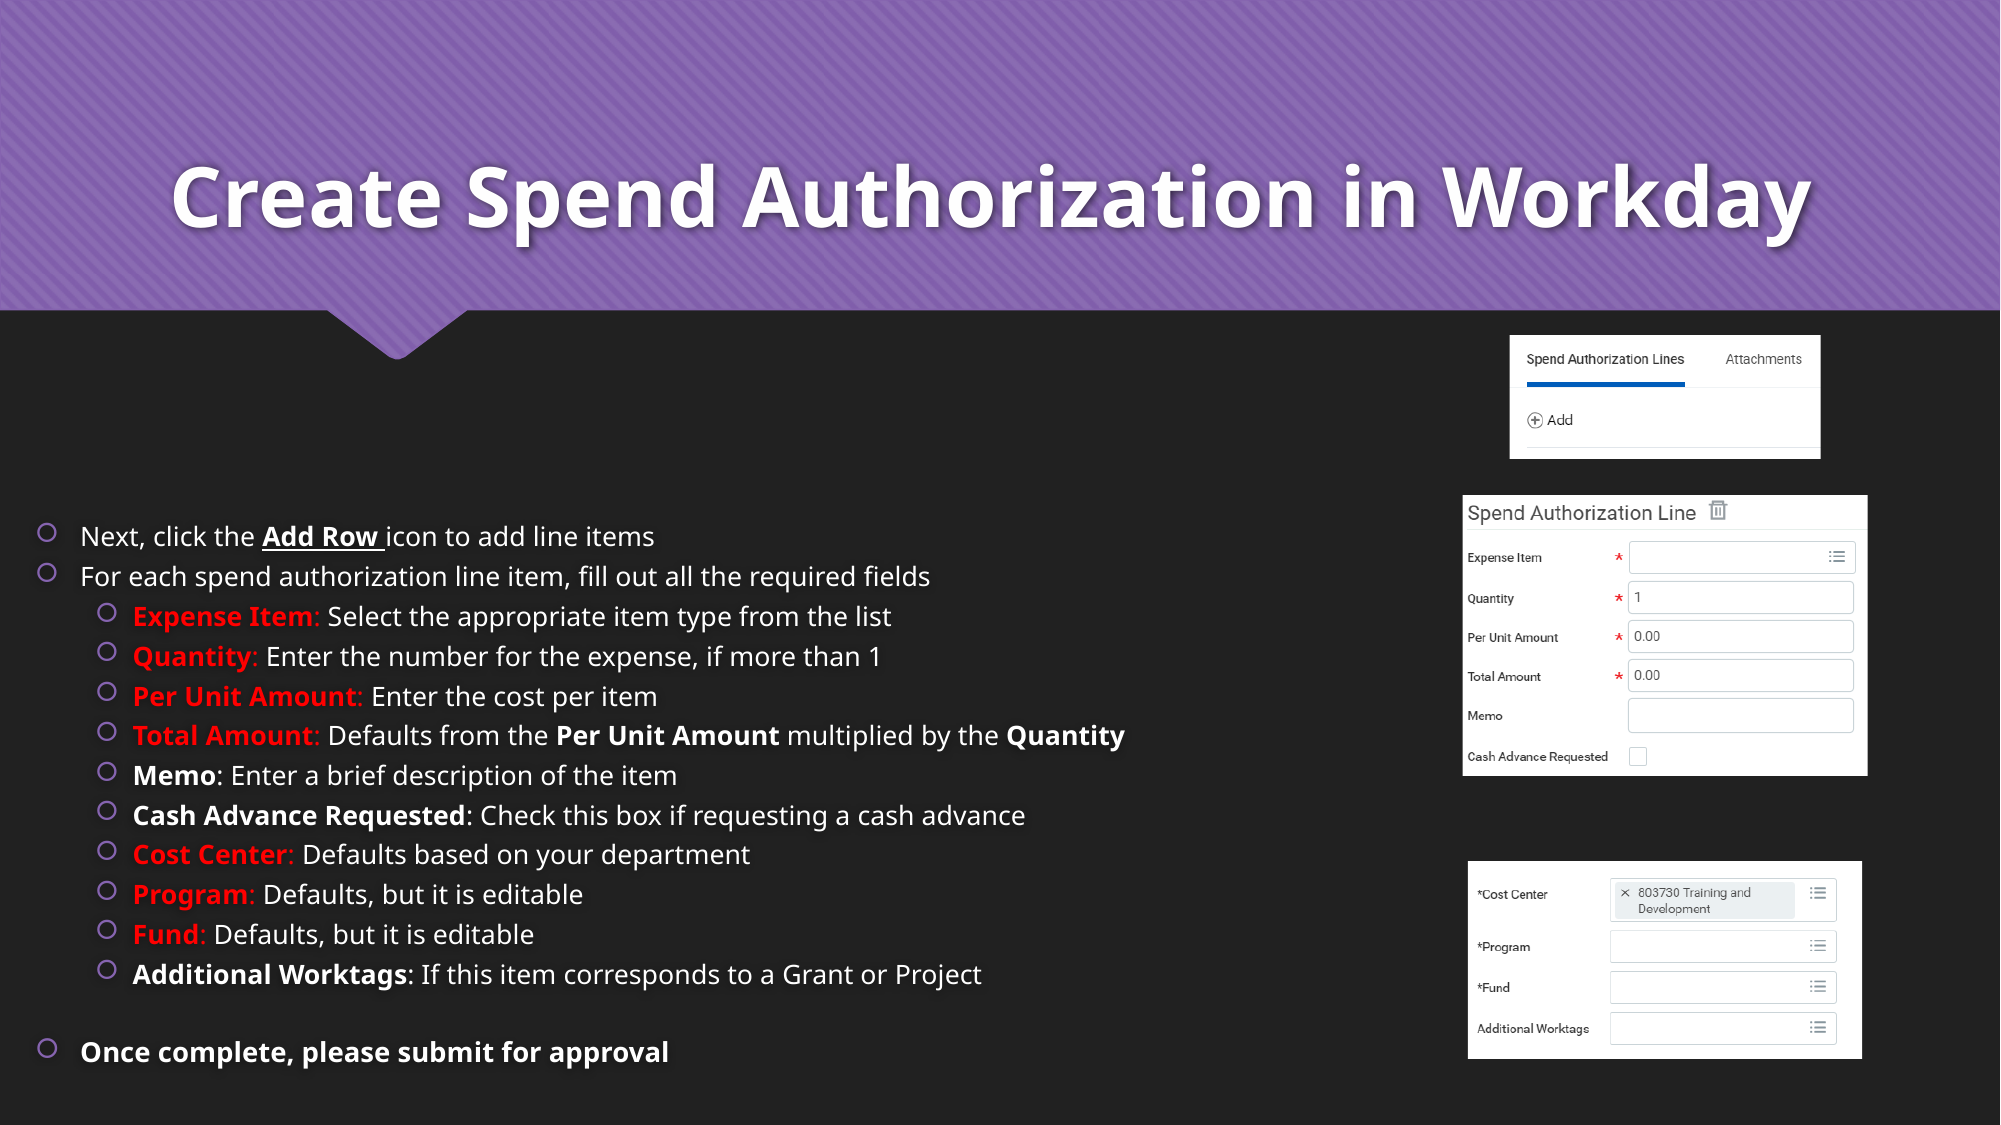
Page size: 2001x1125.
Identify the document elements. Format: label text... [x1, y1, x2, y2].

title Create Spend Authorization in Workday [132, 73, 1935, 252]
list Next, click the Add Row icon to add line items For each spend authorization line item, fill out all the required fields Expense Item: Select the appropriate item type from the list Quantity: Enter the number for the expense, if more than 1 Per Unit Amount: Enter the cost per item Total Amount: Defaults from the Per Unit Amount multiplied by the Quantity Memo: Enter a brief description of the item Cash Advance Requested: Check this box if requesting a cash advance Cost Center: Defaults based on your department Program: Defaults, but it is editable Fund: Defaults, but it is editable Additional Worktags: If this item corresponds to a Grant or Project Once complete, please submit for approval [20, 373, 1935, 1099]
picture [1462, 495, 1868, 776]
picture [1509, 335, 1821, 460]
picture [1467, 860, 1863, 1060]
